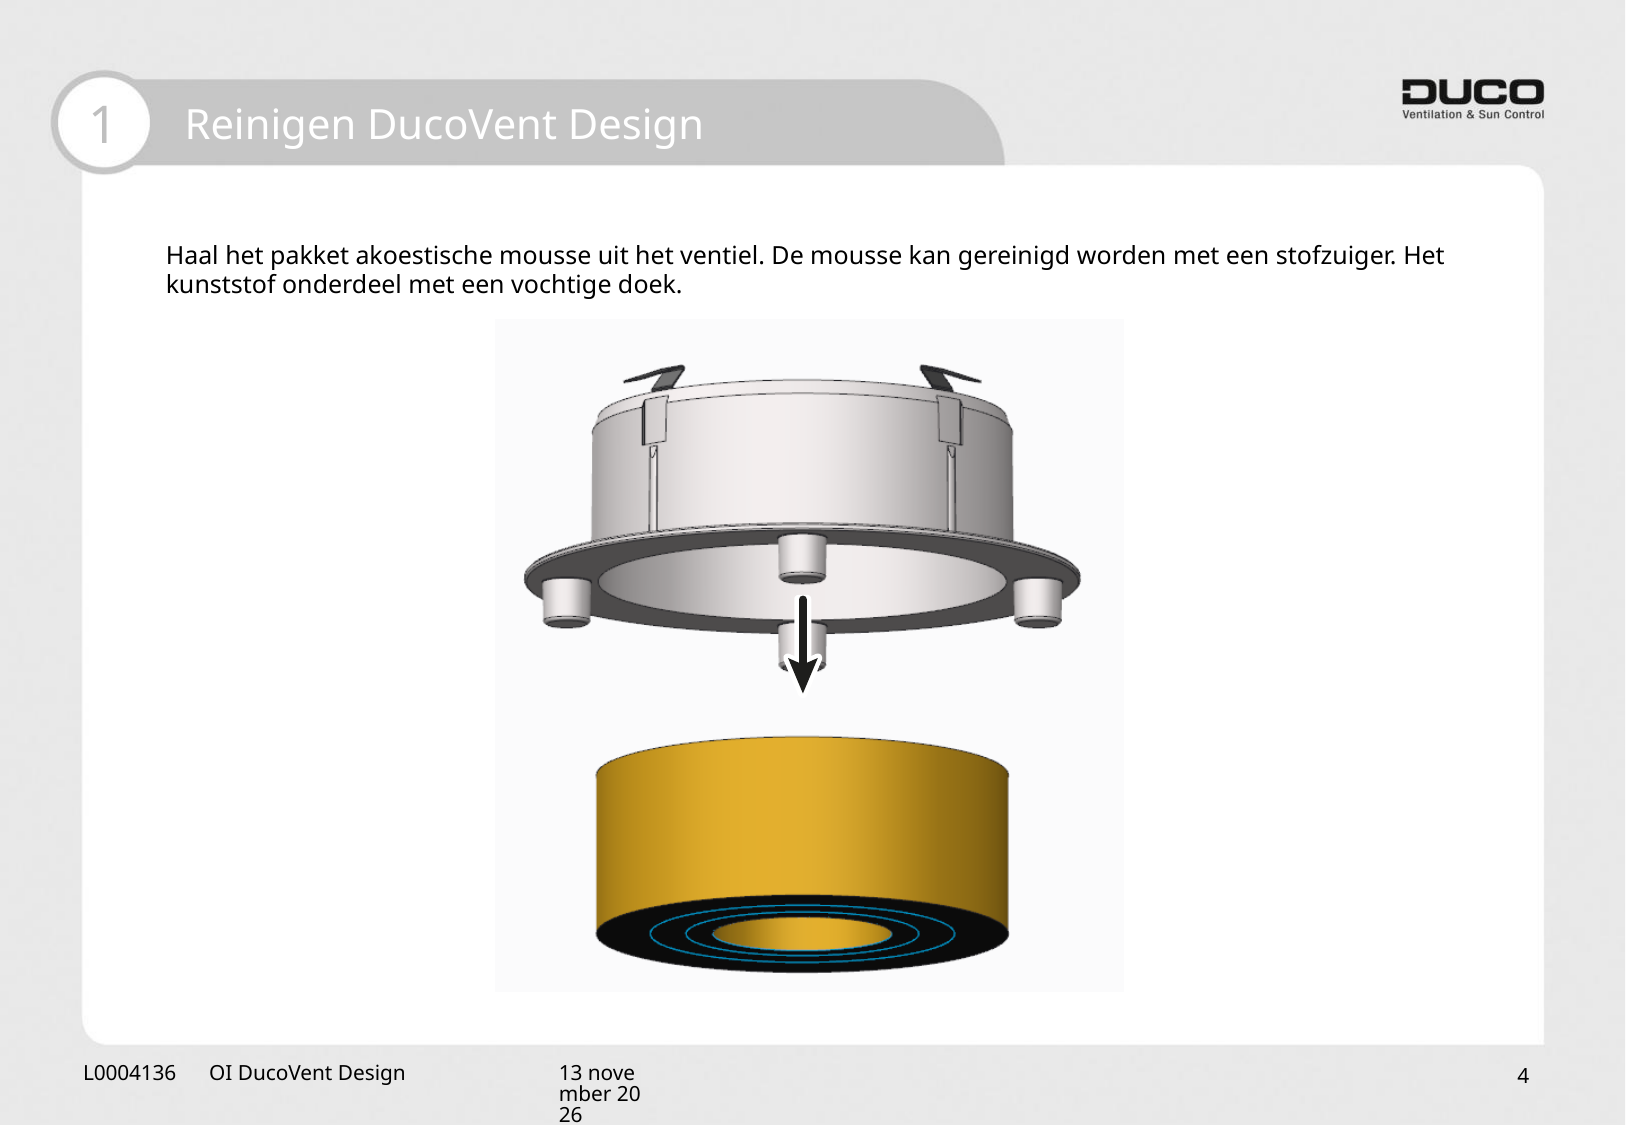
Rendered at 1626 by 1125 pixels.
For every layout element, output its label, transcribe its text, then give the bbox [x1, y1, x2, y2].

list 1 [56, 84, 151, 167]
picture [0, 0, 1626, 1125]
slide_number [545, 1052, 665, 1112]
footer L0004136 OI DucoVent Design [68, 1052, 545, 1113]
title Reinigen DucoVent Design [169, 90, 1002, 161]
slide_number 4 [1164, 1055, 1544, 1116]
text_box Haal het pakket akoestische mousse uit het ventiel. De mousse kan gereinigd worden met een stofzuiger. Het kunststof onderdeel met een vochtige doek. [151, 231, 1480, 307]
